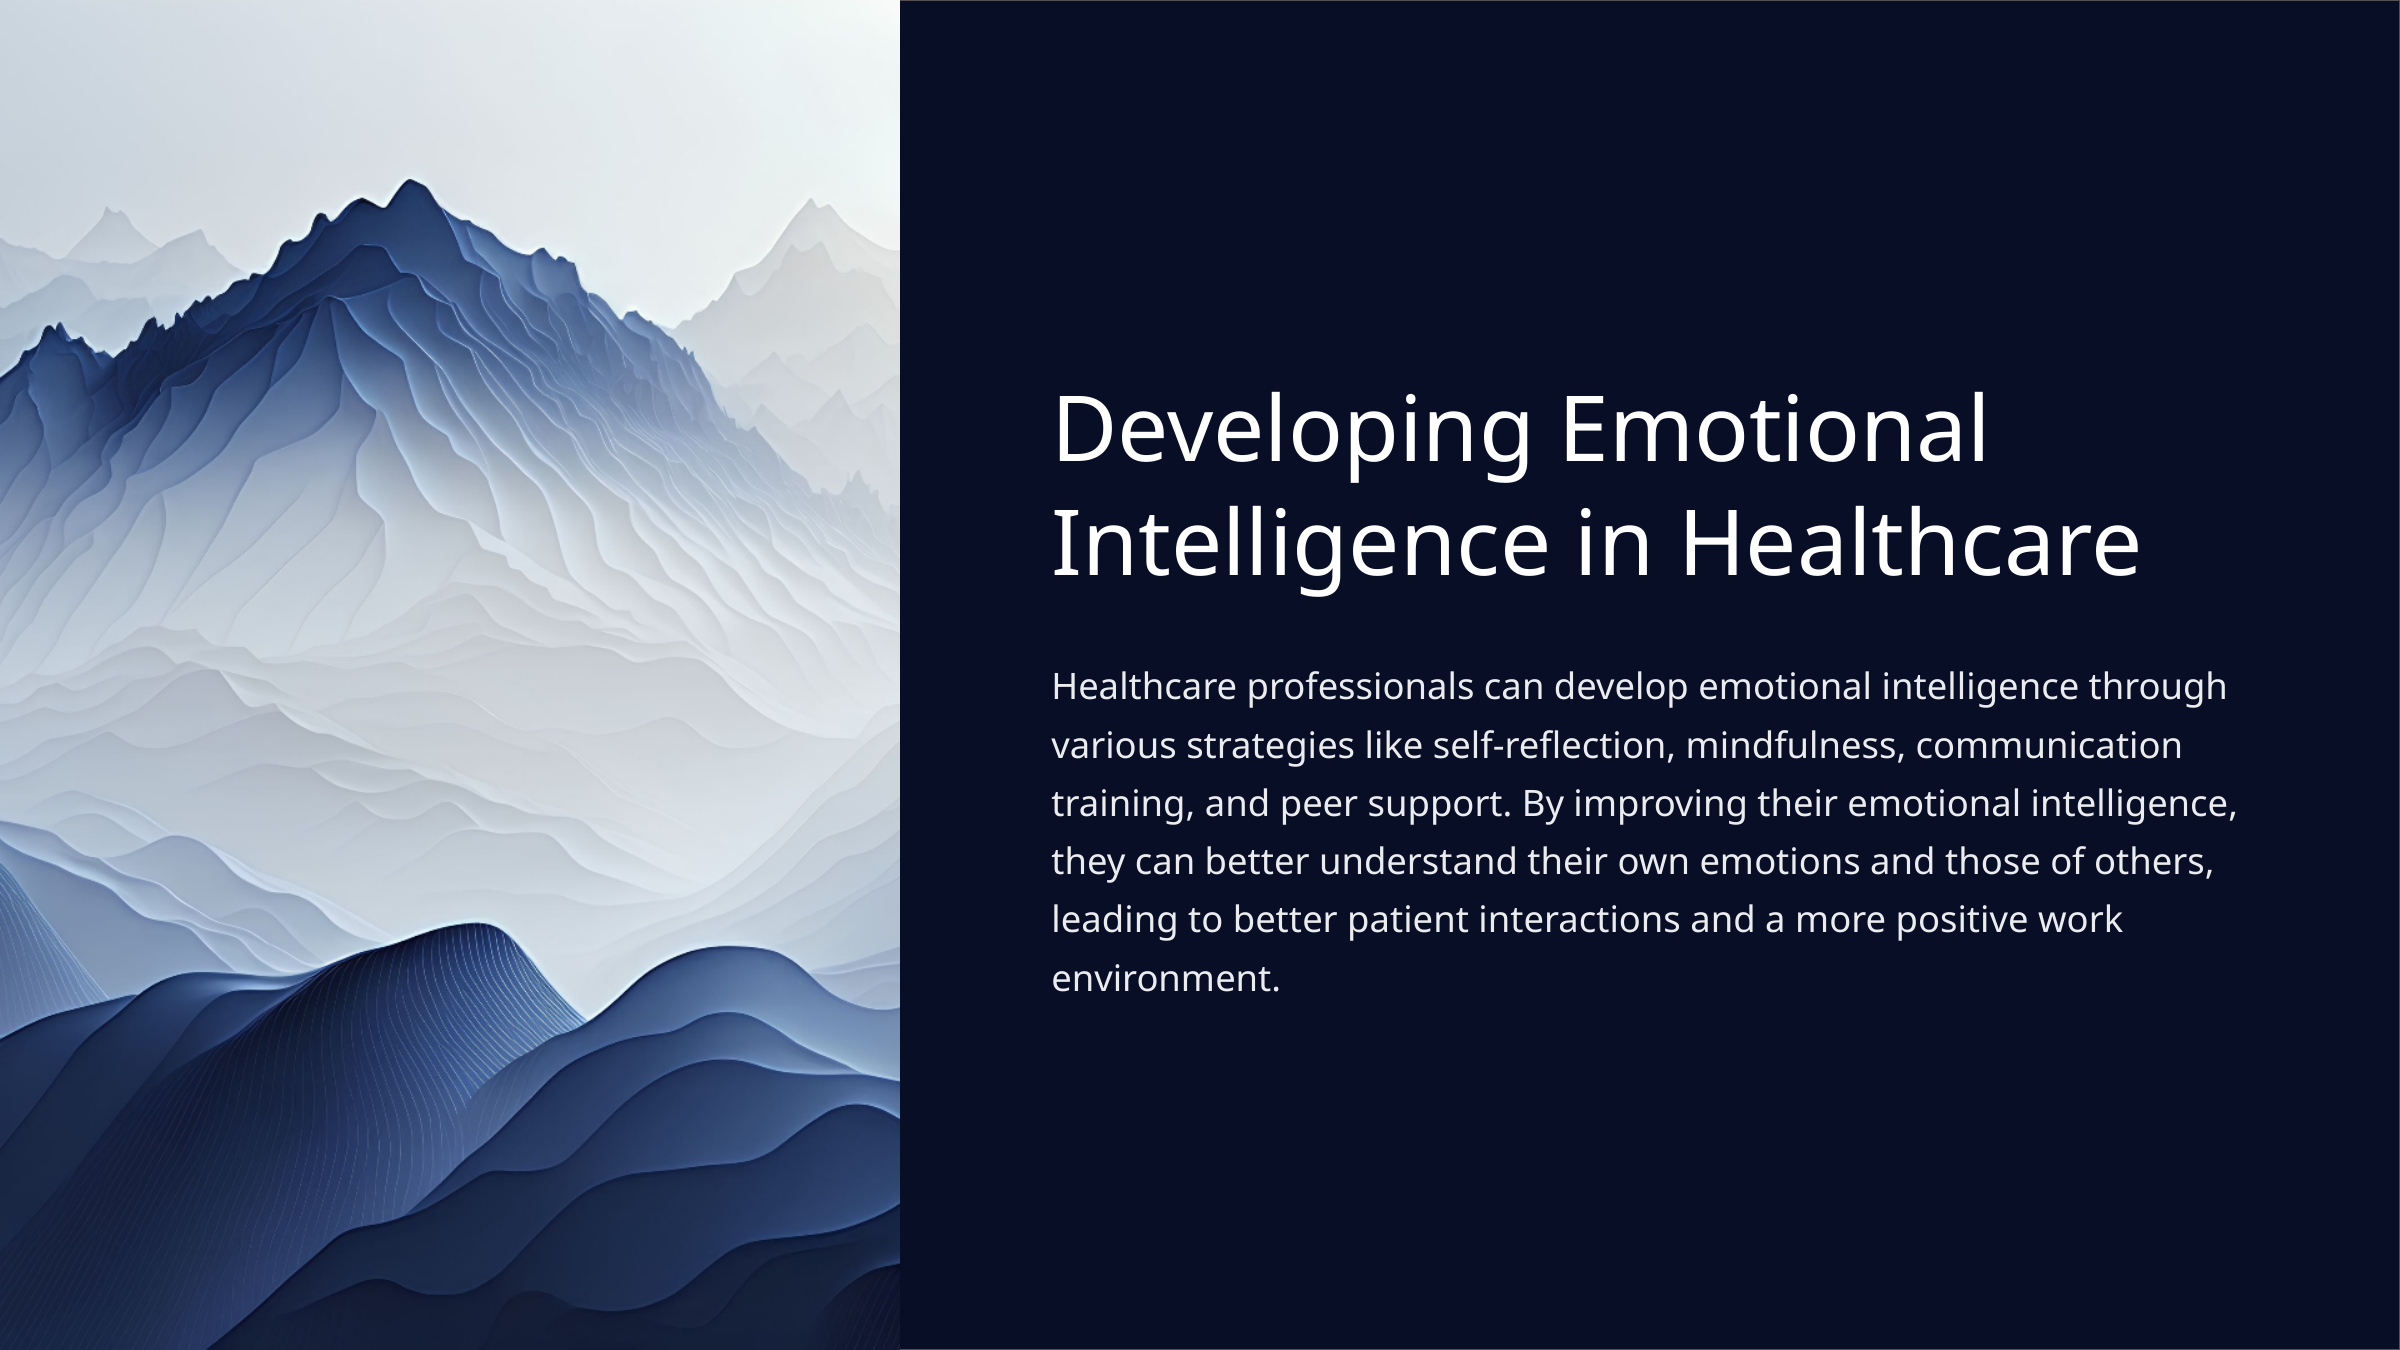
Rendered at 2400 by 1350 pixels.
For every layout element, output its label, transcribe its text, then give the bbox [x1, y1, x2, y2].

text_box Developing Emotional Intelligence in Healthcare [1036, 358, 2264, 587]
text_box [900, 0, 2400, 1350]
picture [0, 0, 900, 1350]
text_box Healthcare professionals can develop emotional intelligence through various strategies like self-reflection, mindfulness, communication training, and peer support. By improving their emotional intelligence, they can better understand their own emotions and those of others, leading to better patient interactions and a more positive work environment. [1036, 641, 2264, 992]
